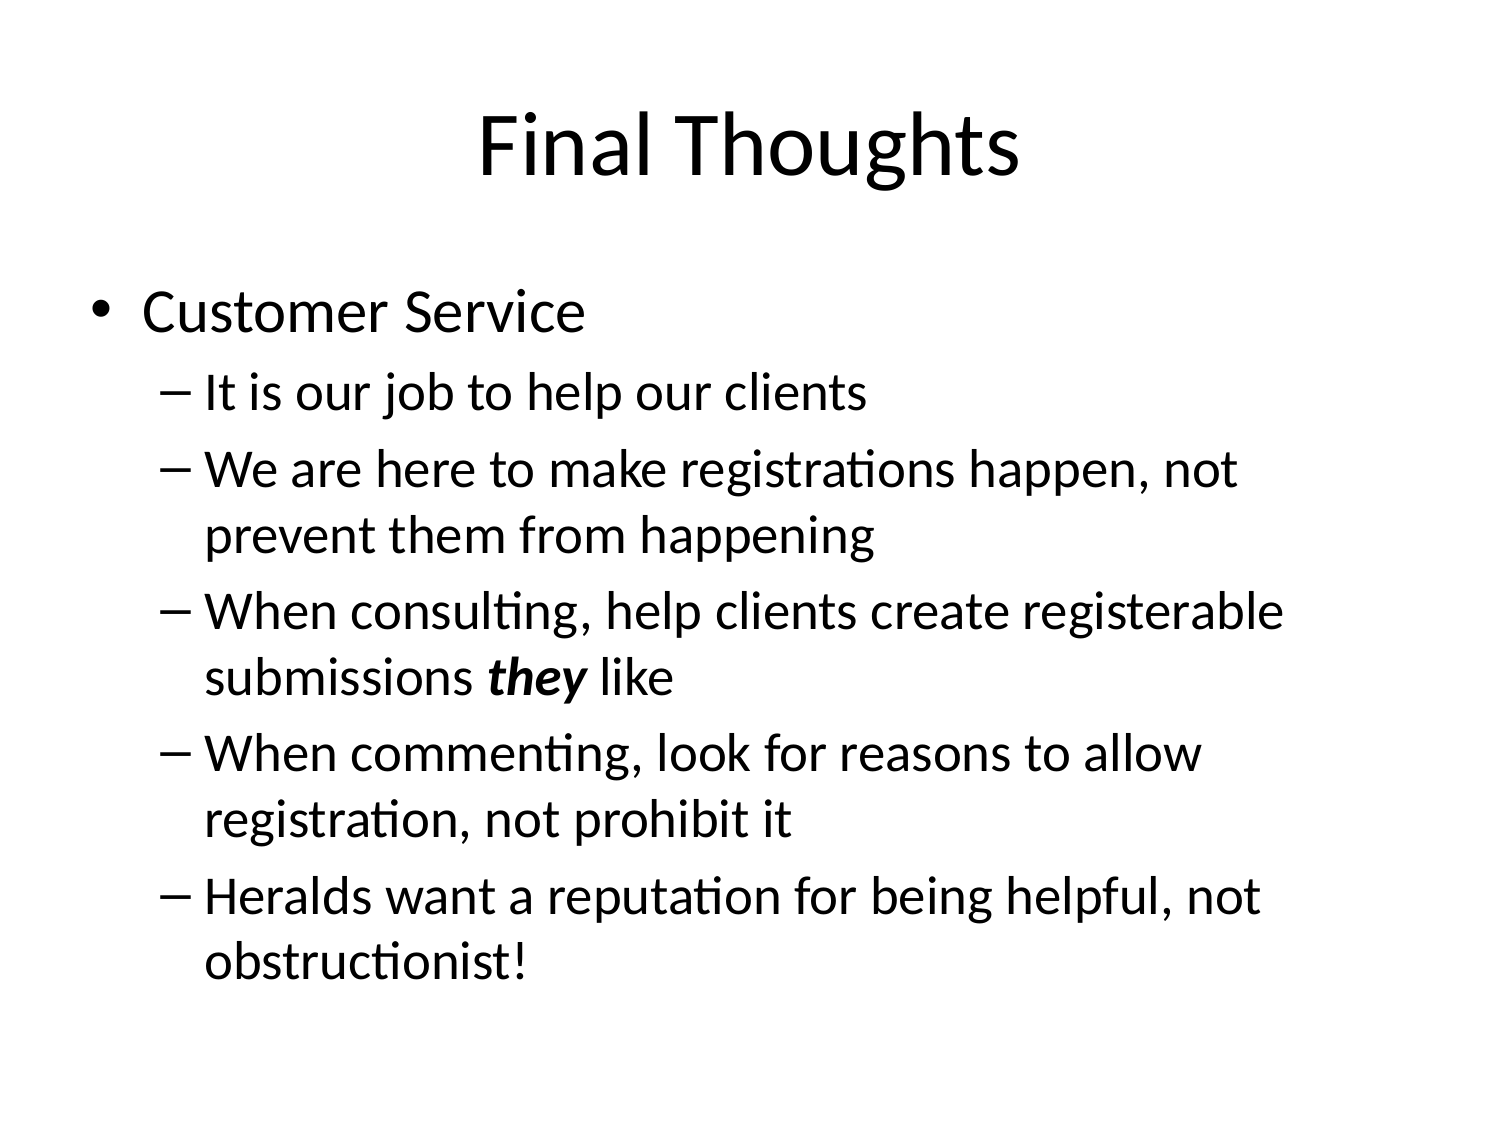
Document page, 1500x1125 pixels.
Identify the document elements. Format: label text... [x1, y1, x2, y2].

list Customer Service It is our job to help our clients We are here to make registrations happen, not prevent them from happening When consulting, help clients create registerable submissions they like When commenting, look for reasons to allow registration, not prohibit it Heralds want a reputation for being helpful, not obstructionist! [75, 262, 1425, 1005]
title Final Thoughts [75, 45, 1425, 233]
